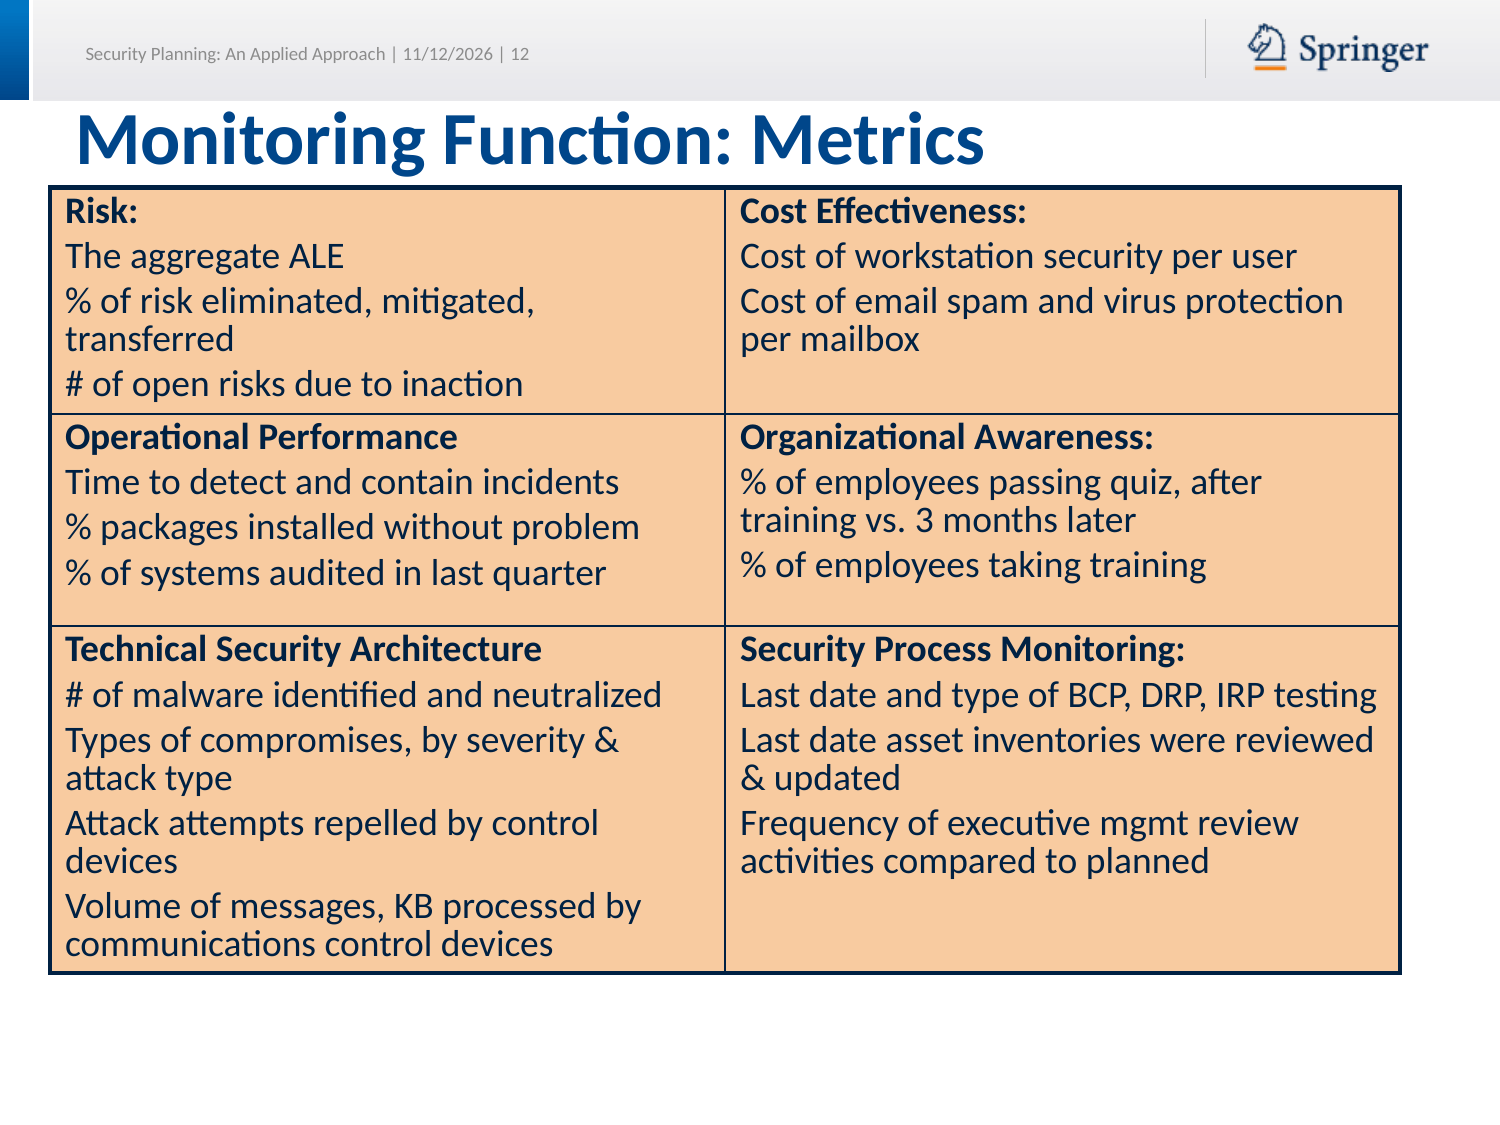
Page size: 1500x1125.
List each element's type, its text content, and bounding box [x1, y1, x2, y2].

table_cell Technical Security Architecture # of malware identified and neutralized Types of compromises, by severity & attack type Attack attempts repelled by control devices Volume of messages, KB processed by communications control devices [52, 627, 724, 971]
table_cell Security Process Monitoring: Last date and type of BCP, DRP, IRP testing Last date asset inventories were reviewed & updated Frequency of executive mgmt review activities compared to planned [726, 627, 1398, 971]
table_cell Operational Performance Time to detect and contain incidents % packages installed without problem % of systems audited in last quarter [52, 415, 724, 625]
title Monitoring Function: Metrics [75, 99, 1425, 225]
table_cell Organizational Awareness: % of employees passing quiz, after training vs. 3 months later % of employees taking training [726, 415, 1398, 625]
table_header Risk: The aggregate ALE % of risk eliminated, mitigated, transferred # of open risks due to inaction [52, 190, 724, 413]
picture [33, 0, 1500, 101]
table_header Cost Effectiveness: Cost of workstation security per user Cost of email spam and virus protection per mailbox [726, 190, 1398, 413]
